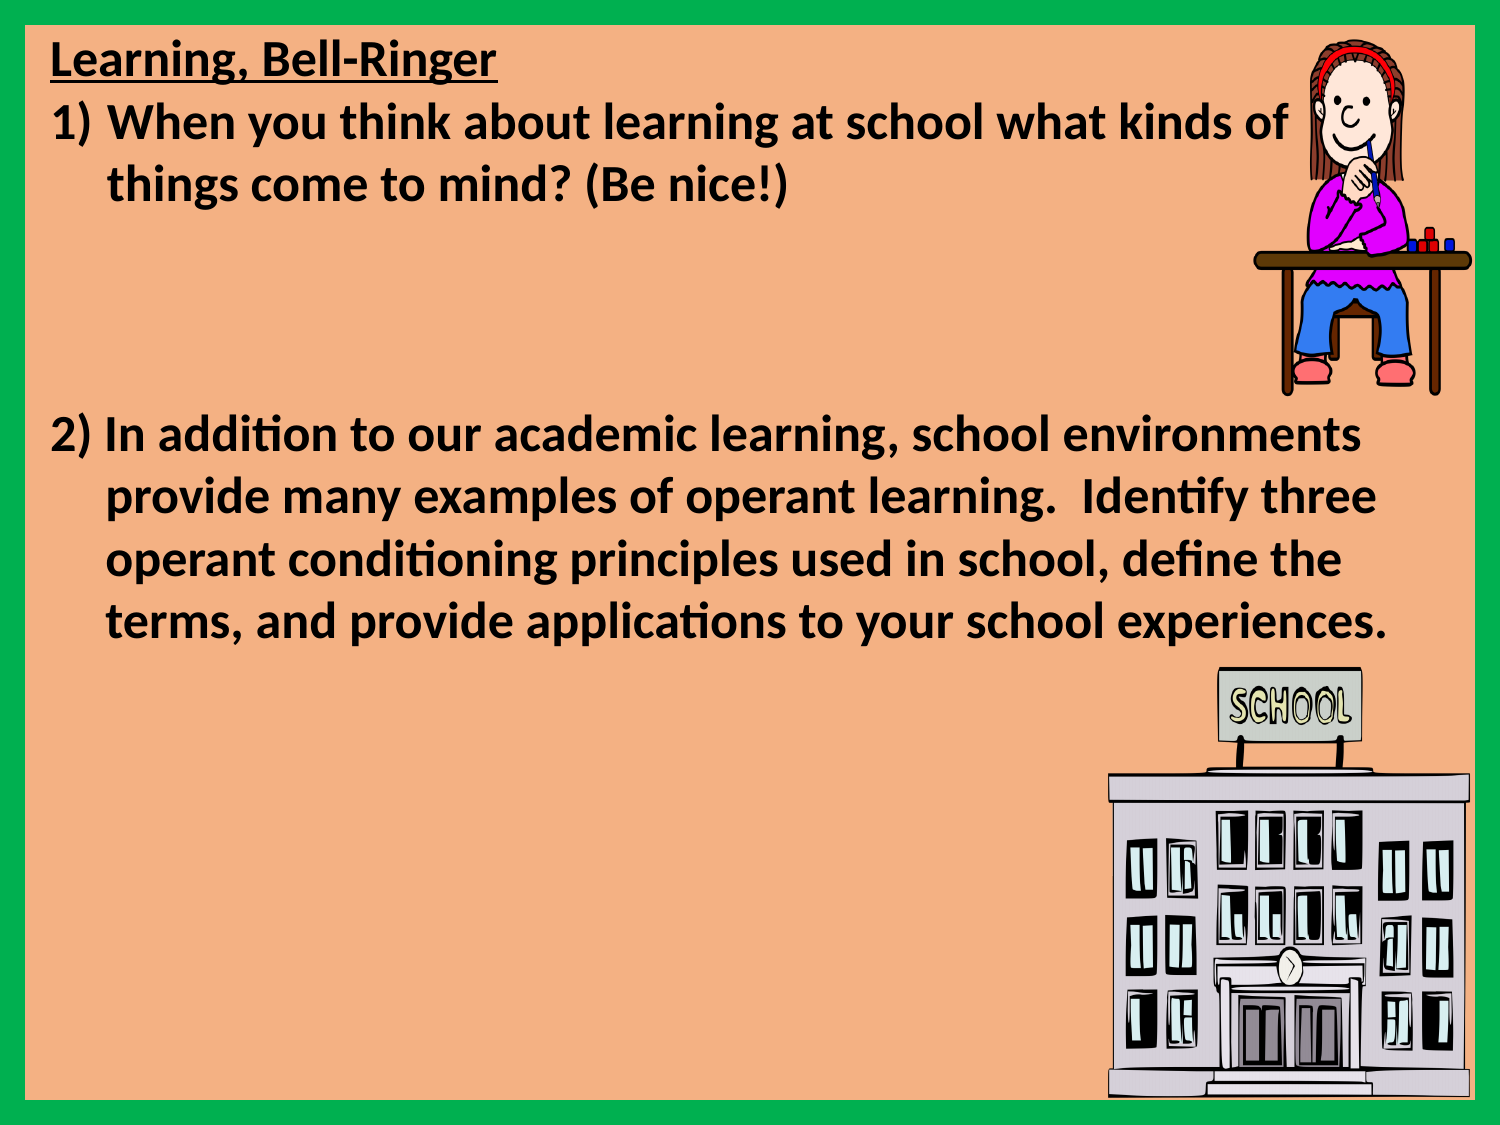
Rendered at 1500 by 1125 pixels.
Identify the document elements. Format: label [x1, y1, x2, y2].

text_box [0, 0, 1500, 1125]
picture [1249, 35, 1475, 400]
picture [1106, 661, 1472, 1100]
